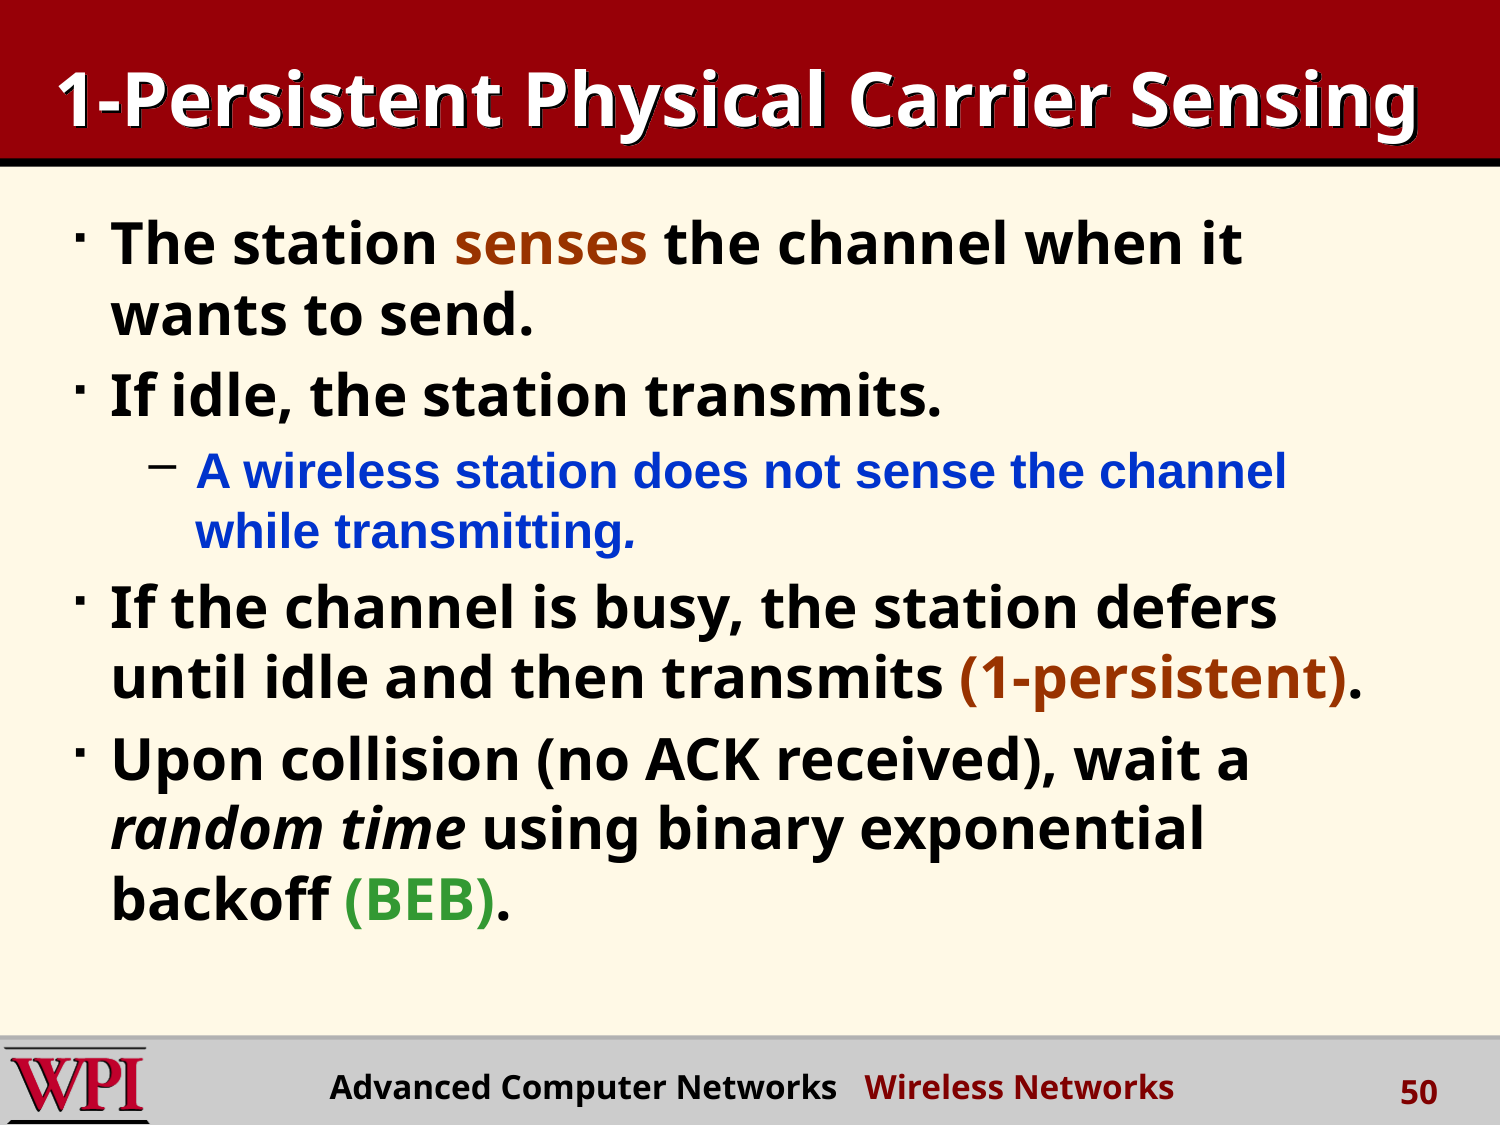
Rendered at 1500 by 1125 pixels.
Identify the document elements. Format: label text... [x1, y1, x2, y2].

footer Advanced Computer Networks Wireless Networks [210, 1058, 1304, 1107]
slide_number 50 [1344, 1063, 1495, 1102]
picture [0, 1040, 1500, 1125]
title 1-Persistent Physical Carrier Sensing [29, 18, 1471, 150]
picture [0, 0, 1500, 158]
list The station senses the channel when it wants to send. If idle, the station transmits. A wireless station does not sense the channel while transmitting. If the channel is busy, the station defers until idle and then transmits (1-persistent). Upon collision (no ACK received), wait a random time using binary exponential backoff (BEB). [58, 198, 1388, 997]
picture [0, 167, 1500, 1035]
